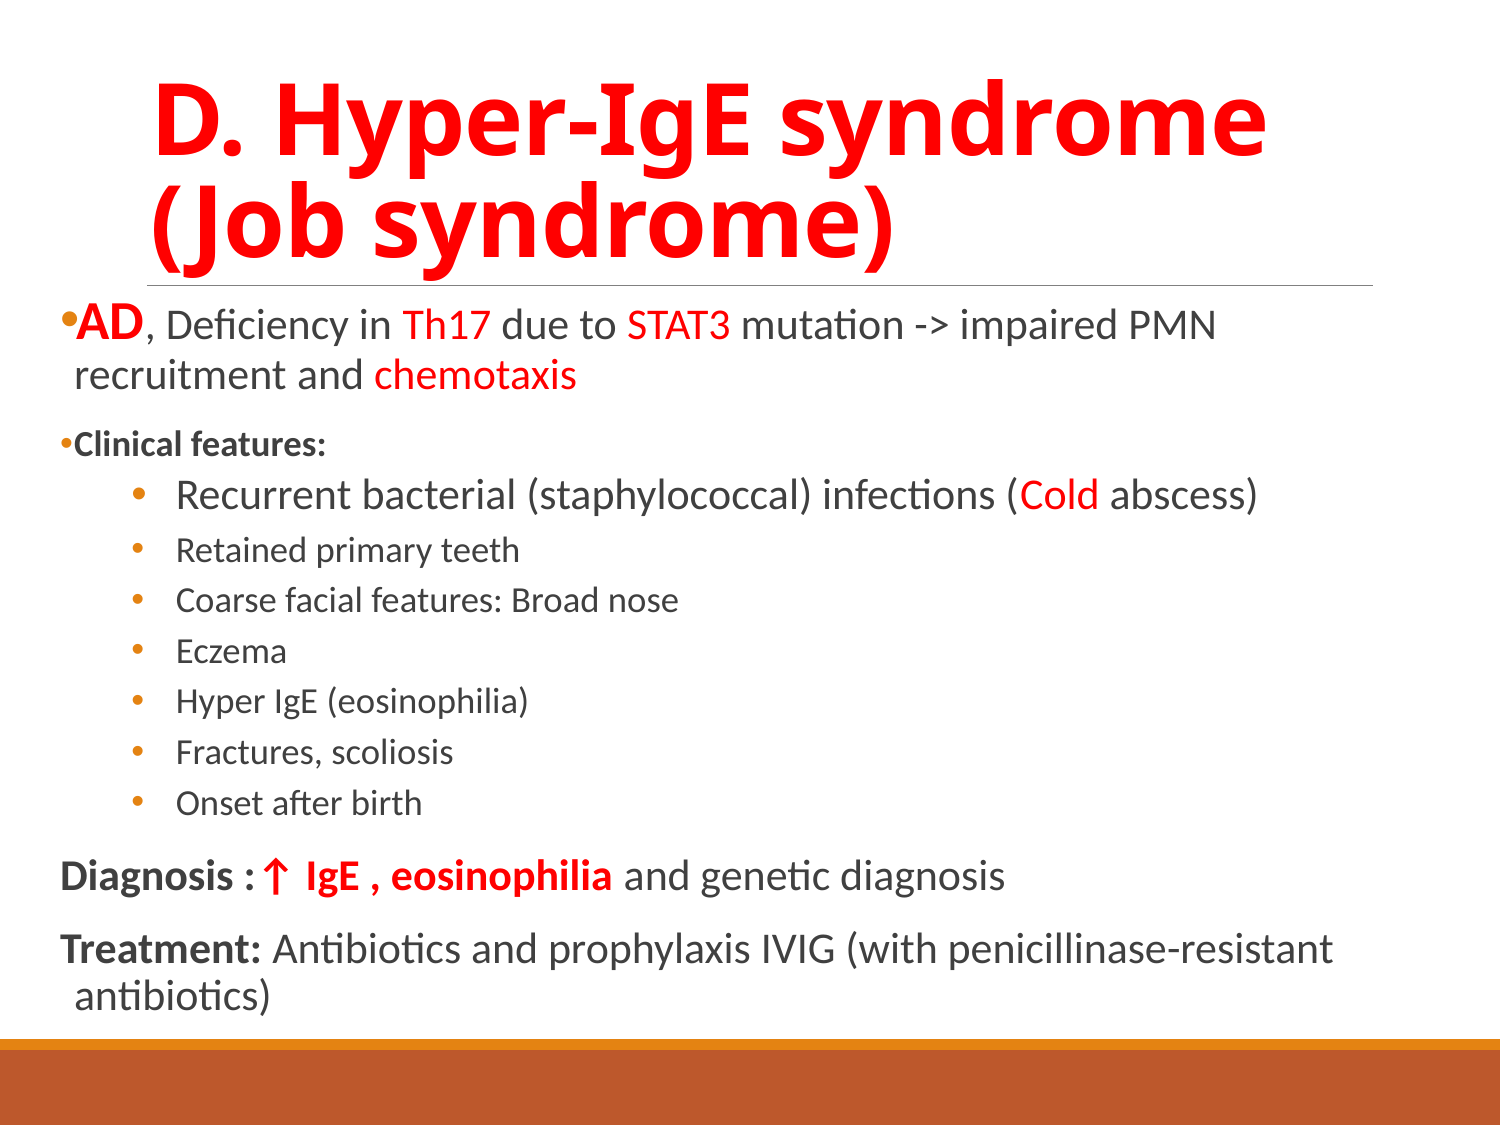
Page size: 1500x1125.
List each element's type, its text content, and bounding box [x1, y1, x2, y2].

title D. Hyper-IgE syndrome (Job syndrome) [135, 47, 1373, 285]
list AD, Deficiency in Th17 due to STAT3 mutation -> impaired PMN recruitment and chemotaxis Clinical features: Recurrent bacterial (staphylococcal) infections (Cold abscess) Retained primary teeth Coarse facial features: Broad nose Eczema Hyper IgE (eosinophilia) Fractures, scoliosis Onset after birth Diagnosis :↑ IgE , eosinophilia and genetic diagnosis Treatment: Antibiotics and prophylaxis IVIG (with penicillinase-resistant antibiotics) [60, 285, 1448, 1033]
